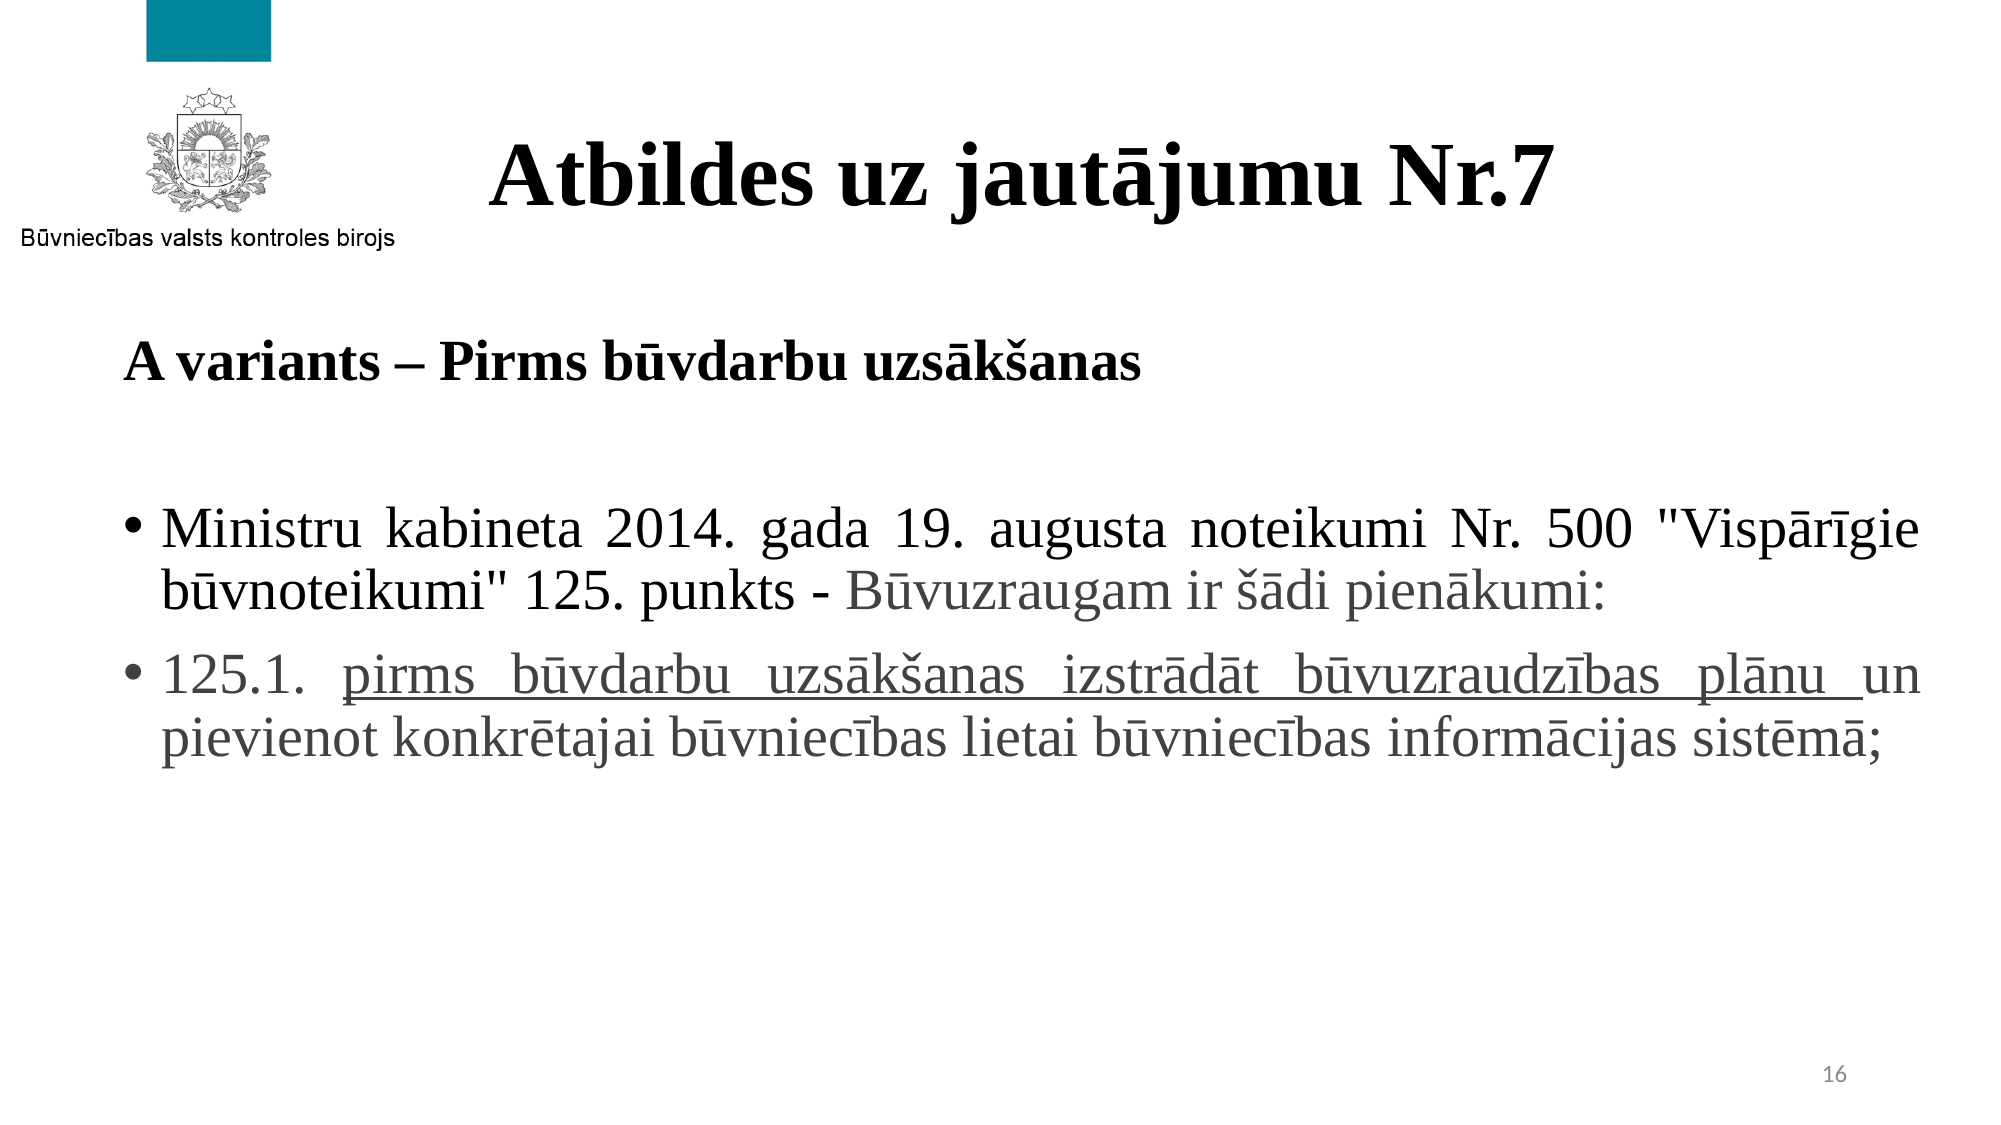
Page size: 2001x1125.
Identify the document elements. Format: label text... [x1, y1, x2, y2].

list Ministru kabineta 2014. gada 19. augusta noteikumi Nr. 500 "Vispārīgie būvnoteikumi" 125. punkts - Būvuzraugam ir šādi pienākumi: 125.1. pirms būvdarbu uzsākšanas izstrādāt būvuzraudzības plānu un pievienot konkrētajai būvniecības lietai būvniecības informācijas sistēmā; [108, 489, 1937, 1050]
title Atbildes uz jautājumu Nr.7 [432, 95, 1613, 257]
text_box A variants – Pirms būvdarbu uzsākšanas [108, 314, 1595, 400]
picture [0, 0, 404, 269]
